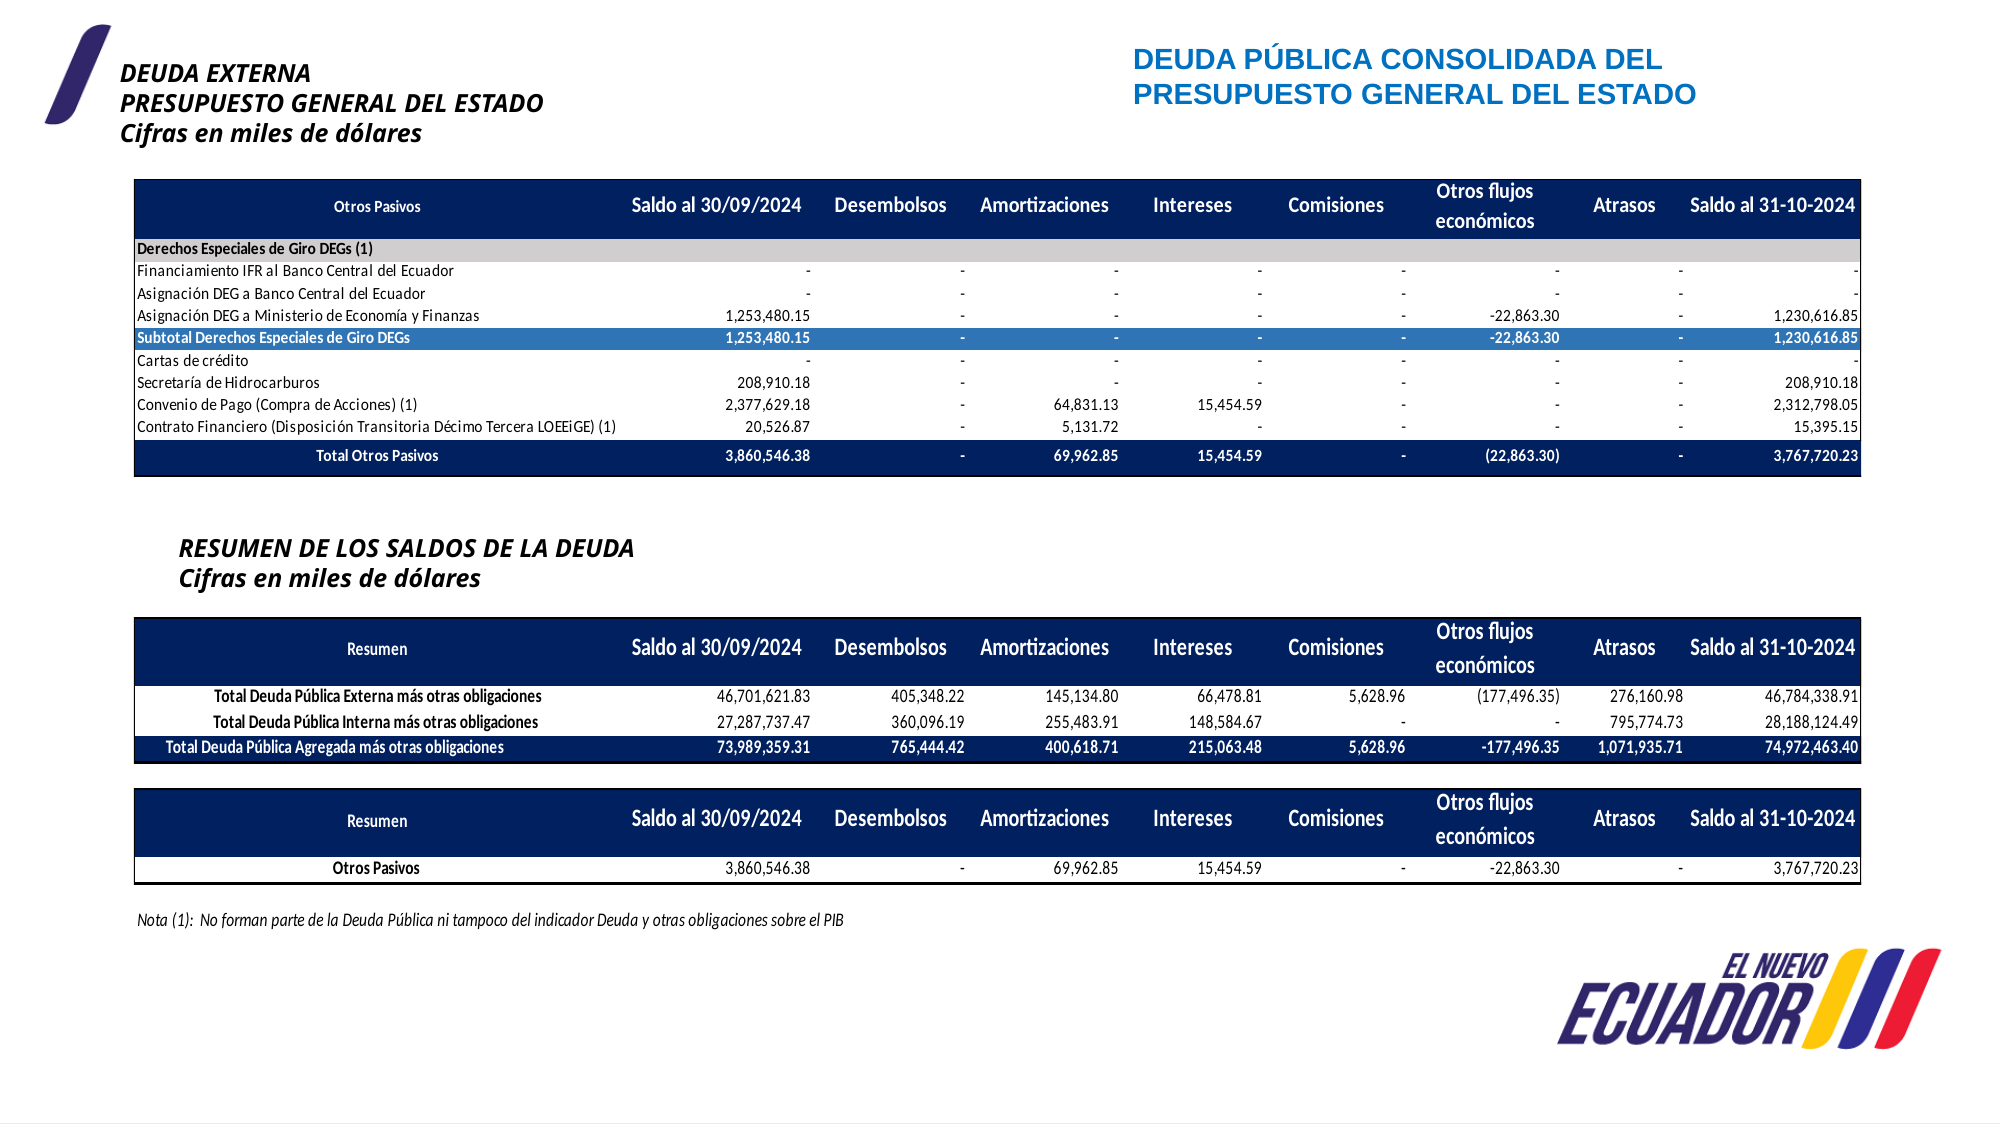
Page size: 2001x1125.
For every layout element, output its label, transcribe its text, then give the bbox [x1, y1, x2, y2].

text_box DEUDA PÚBLICA CONSOLIDADA DEL PRESUPUESTO GENERAL DEL ESTADO [1118, 33, 1863, 118]
picture [0, 0, 2001, 1125]
text_box RESUMEN DE LOS SALDOS DE LA DEUDA Cifras en miles de dólares [163, 525, 860, 599]
text_box DEUDA EXTERNA PRESUPUESTO GENERAL DEL ESTADO Cifras en miles de dólares [104, 52, 801, 153]
